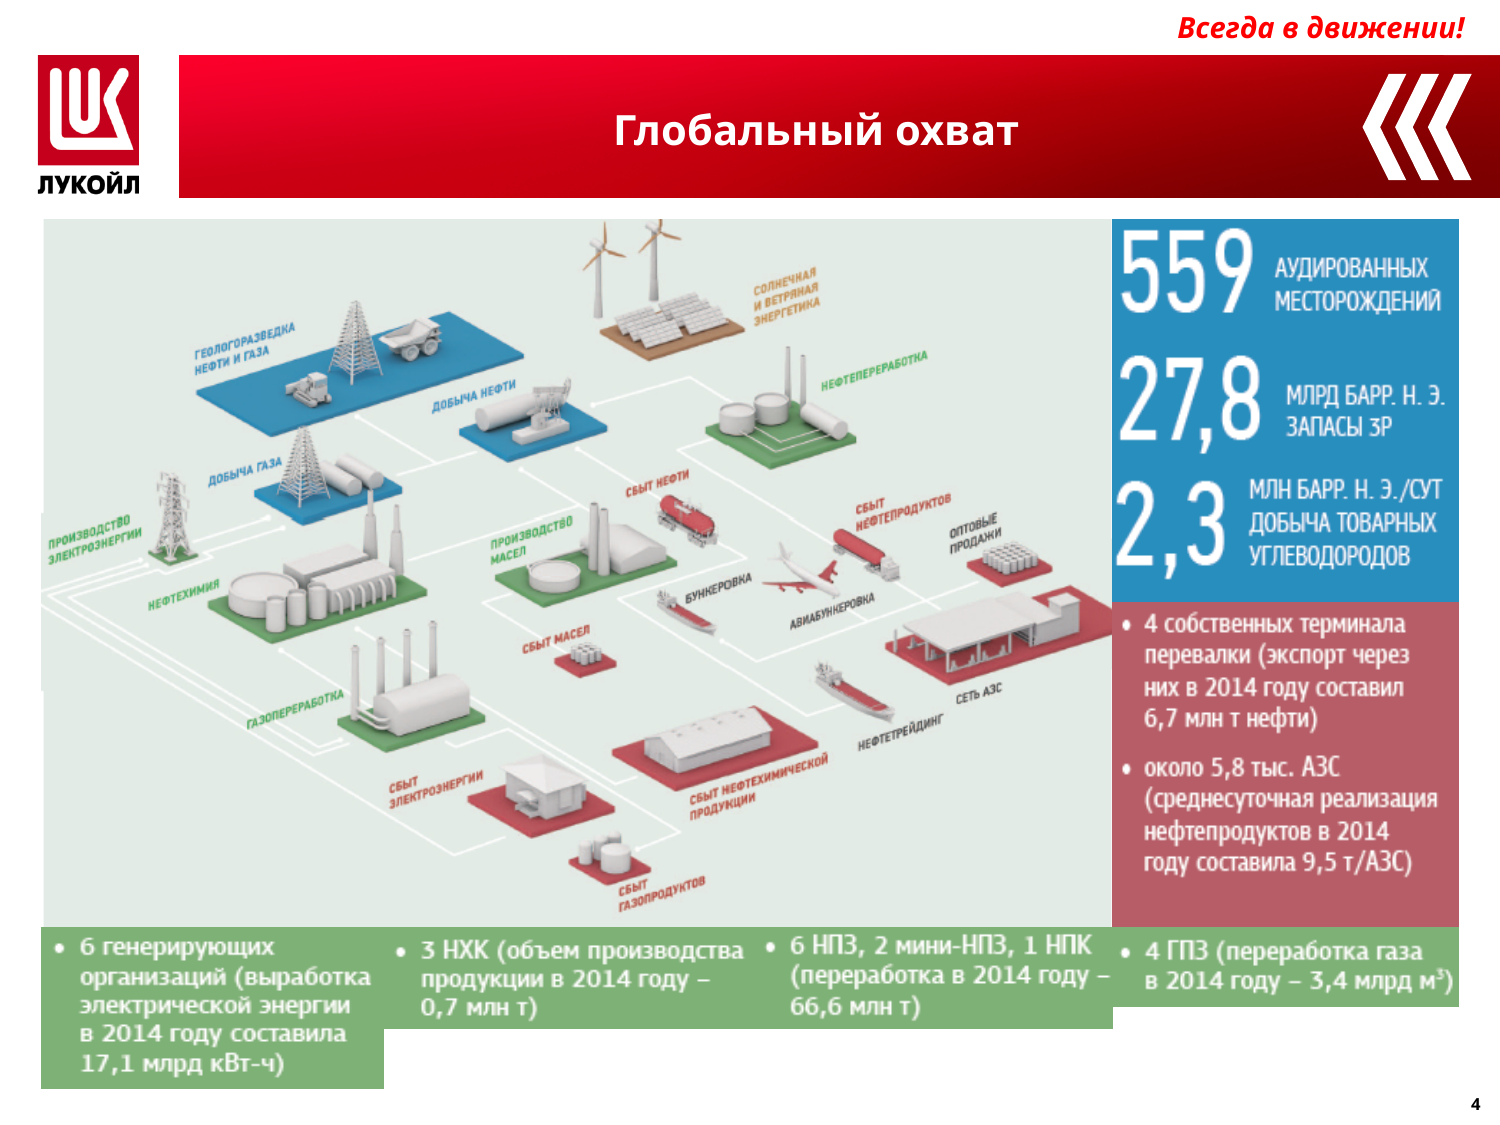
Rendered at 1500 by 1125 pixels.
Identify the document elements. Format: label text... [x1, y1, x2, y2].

picture [40, 219, 1459, 1090]
picture [179, 55, 1500, 198]
title Глобальный охват [191, 66, 1443, 191]
picture [37, 55, 139, 198]
